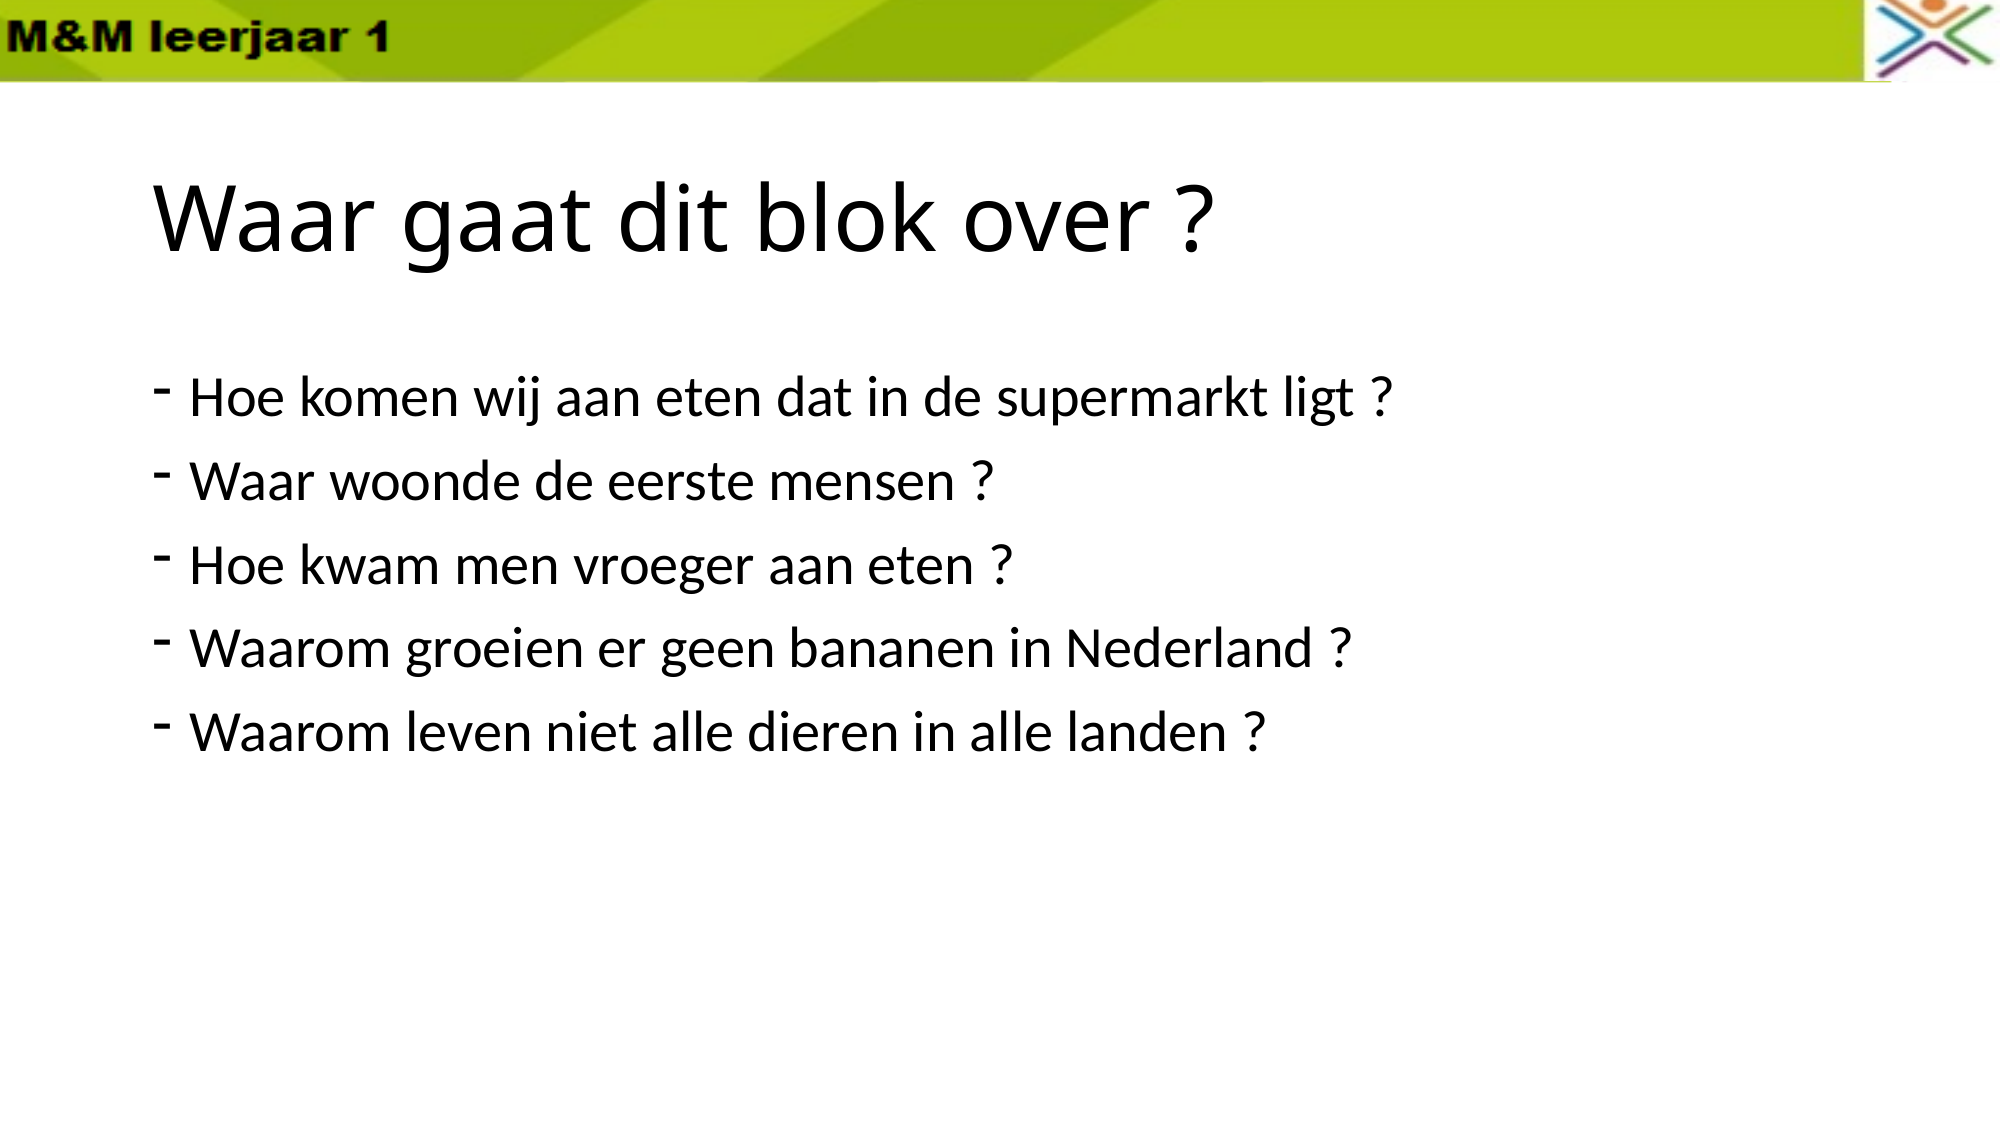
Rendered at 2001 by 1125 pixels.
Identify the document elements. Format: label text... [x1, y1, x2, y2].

picture [0, 0, 2000, 85]
list Hoe komen wij aan eten dat in de supermarkt ligt ? Waar woonde de eerste mensen ? Hoe kwam men vroeger aan eten ? Waarom groeien er geen bananen in Nederland ? Waarom leven niet alle dieren in alle landen ? [137, 359, 1863, 913]
title Waar gaat dit blok over ? [137, 113, 1863, 331]
